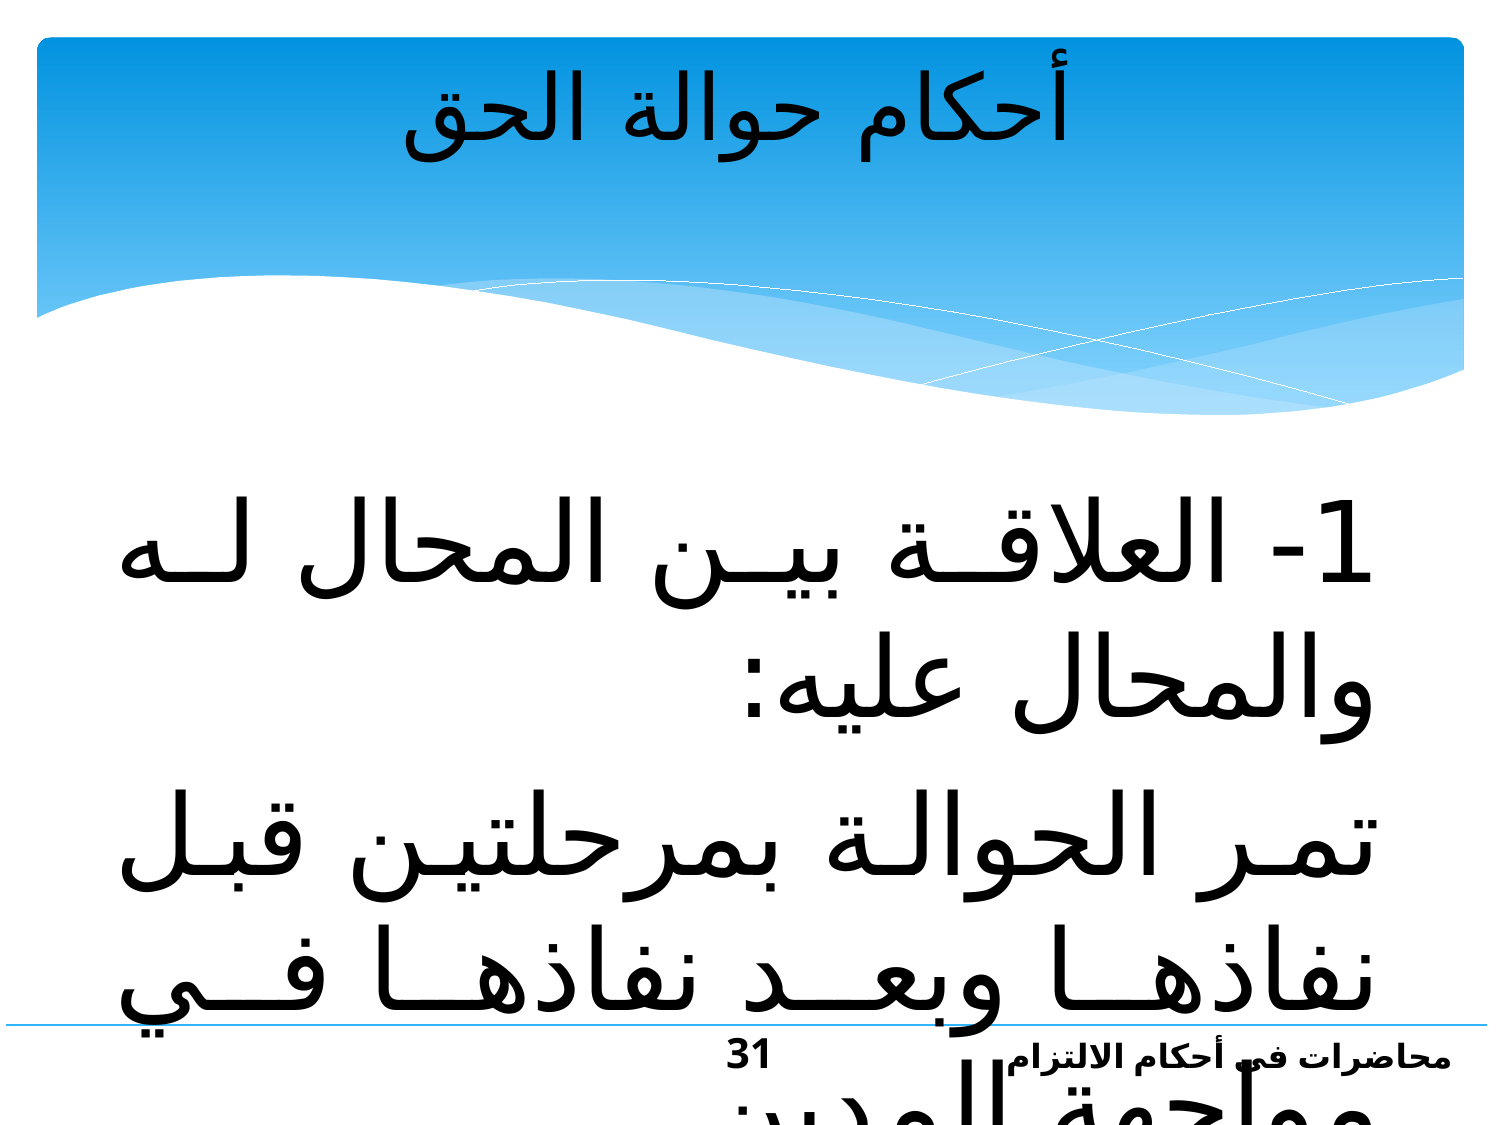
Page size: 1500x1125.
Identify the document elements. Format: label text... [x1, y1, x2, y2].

slide_number محاضرات في أحكام الالتزام [847, 1025, 1469, 1086]
list 1- العلاقة بين المحال له والمحال عليه: تمر الحوالة بمرحلتين قبل نفاذها وبعد نفاذها في مواجهة المدين. [99, 462, 1397, 913]
slide_number 31 [654, 1025, 846, 1086]
title أحكام حوالة الحق [62, 37, 1413, 170]
